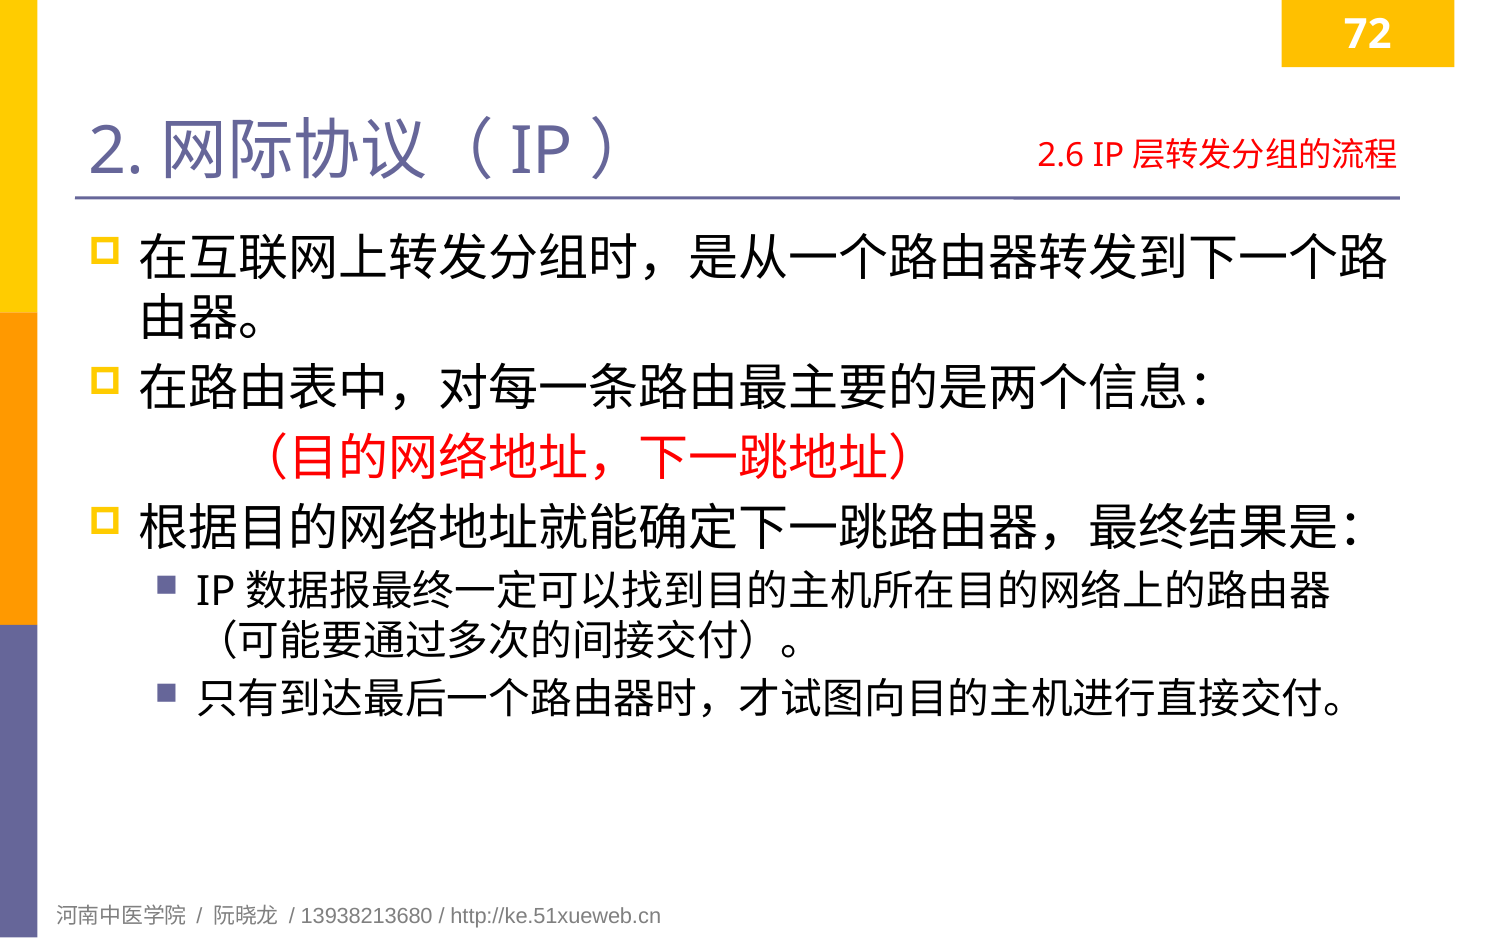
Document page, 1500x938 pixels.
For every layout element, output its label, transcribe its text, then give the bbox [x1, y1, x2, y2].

list 在互联网上转发分组时，是从一个路由器转发到下一个路由器。 在路由表中，对每一条路由最主要的是两个信息： （目的网络地址，下一跳地址） 根据目的网络地址就能确定下一跳路由器，最终结果是： IP数据报最终一定可以找到目的主机所在目的网络上的路由器（可能要通过多次的间接交付）。 只有到达最后一个路由器时，才试图向目的主机进行直接交付。 [75, 218, 1425, 839]
title 2.网际协议（IP） [75, 37, 1425, 194]
list 2.6 IP层转发分组的流程 [939, 126, 1412, 186]
slide_number 72 [1281, 0, 1455, 68]
